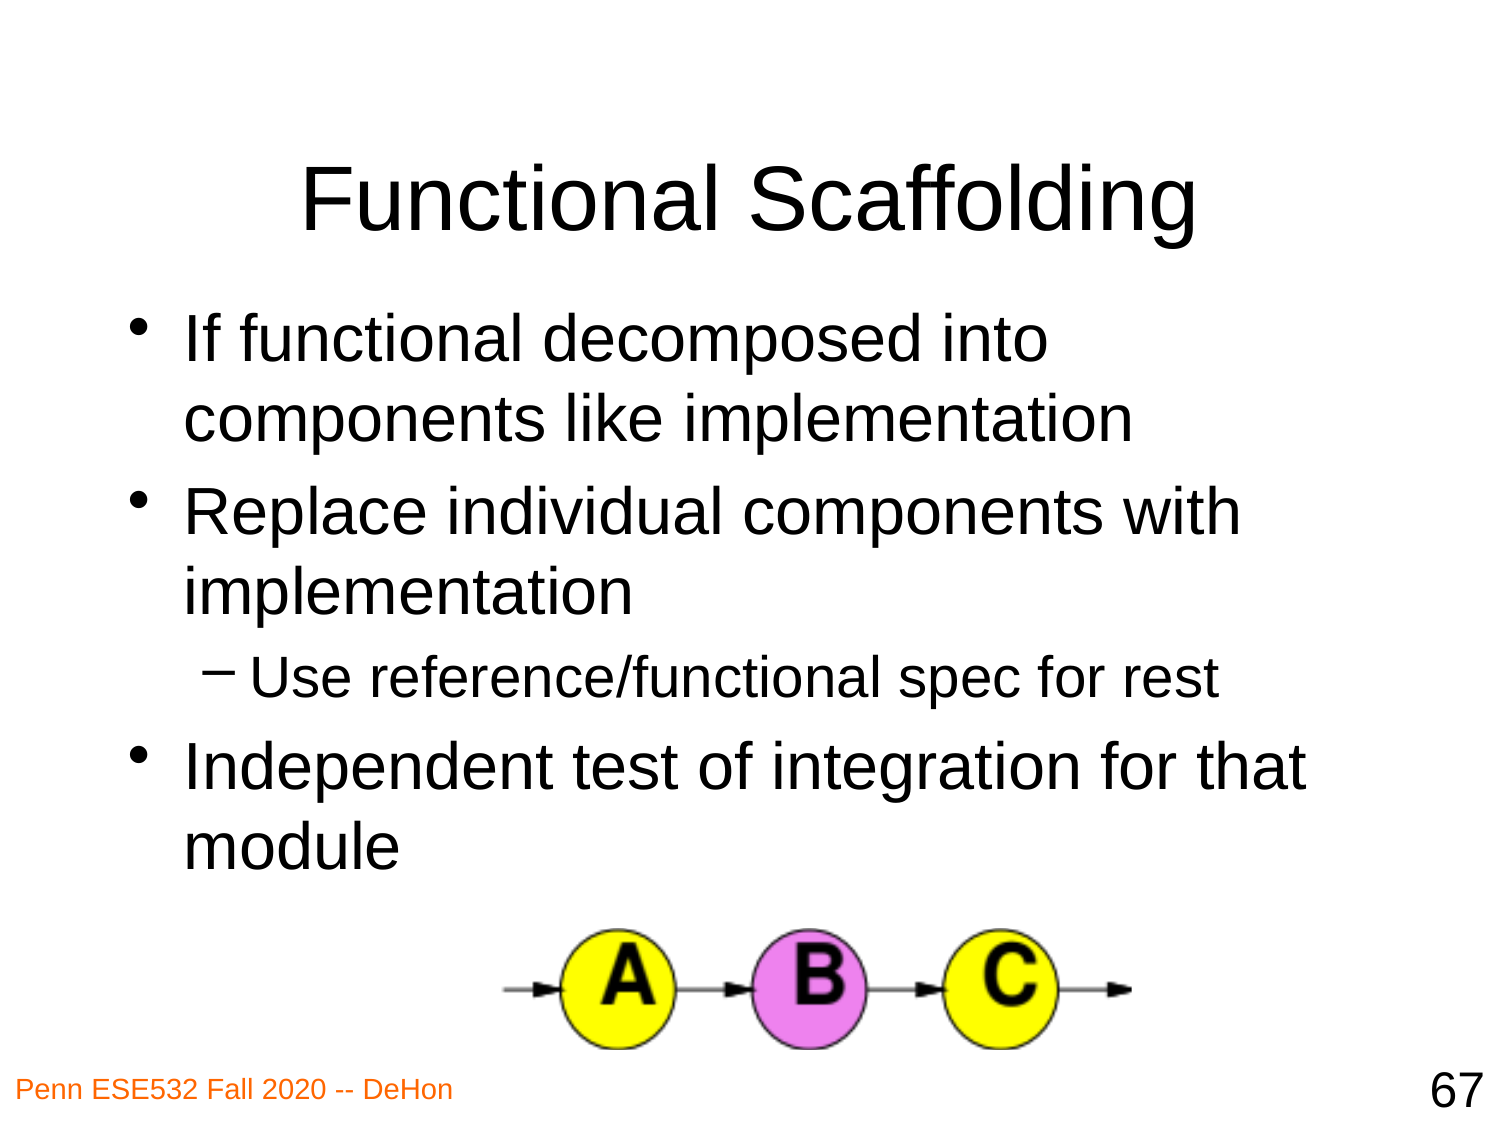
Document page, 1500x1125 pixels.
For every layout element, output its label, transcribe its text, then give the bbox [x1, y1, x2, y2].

slide_number 67 [1187, 1049, 1500, 1125]
title Functional Scaffolding [112, 99, 1388, 286]
list If functional decomposed into components like implementation Replace individual components with implementation Use reference/functional spec for rest Independent test of integration for that module [112, 286, 1388, 963]
picture [499, 928, 1132, 1051]
slide_number Penn ESE532 Fall 2020 -- DeHon [0, 1062, 576, 1125]
